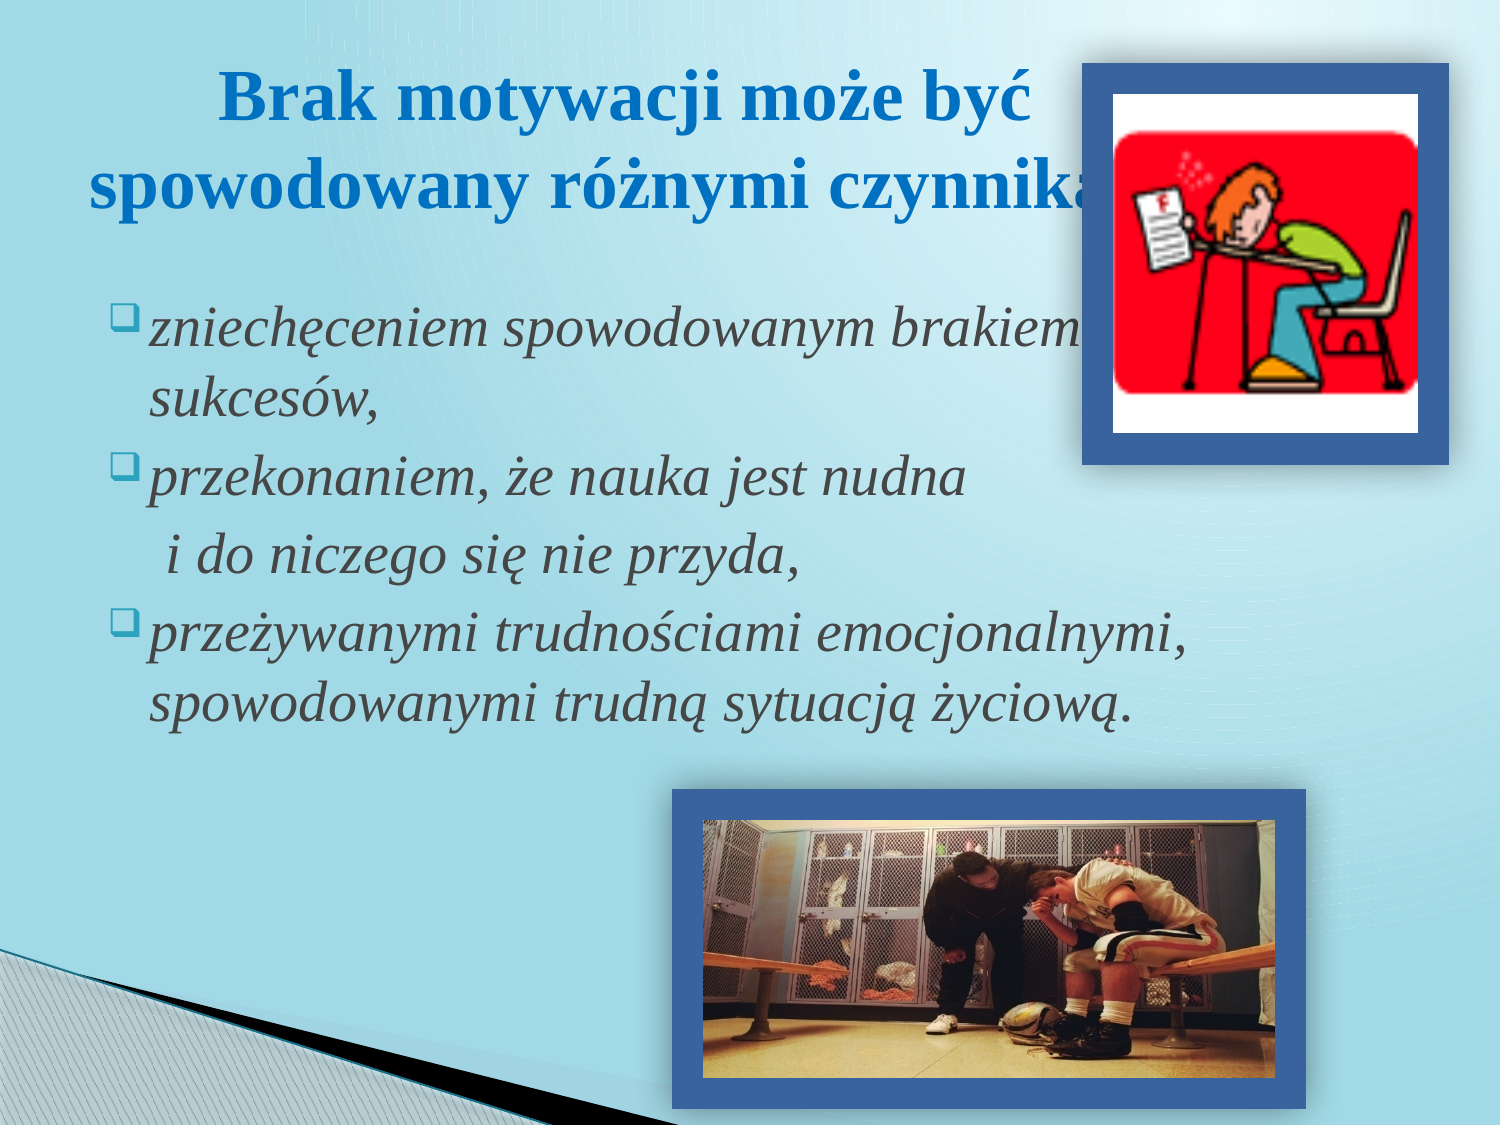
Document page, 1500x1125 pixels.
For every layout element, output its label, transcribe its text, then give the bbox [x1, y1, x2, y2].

list zniechęceniem spowodowanym brakiem sukcesów, przekonaniem, że nauka jest nudna i do niczego się nie przyda, przeżywanymi trudnościami emocjonalnymi, spowodowanymi trudną sytuacją życiową. [75, 281, 1301, 1059]
picture [702, 820, 1276, 1079]
title Brak motywacji może być spowodowany różnymi czynnikami: [75, 0, 1263, 270]
picture [1113, 93, 1419, 434]
